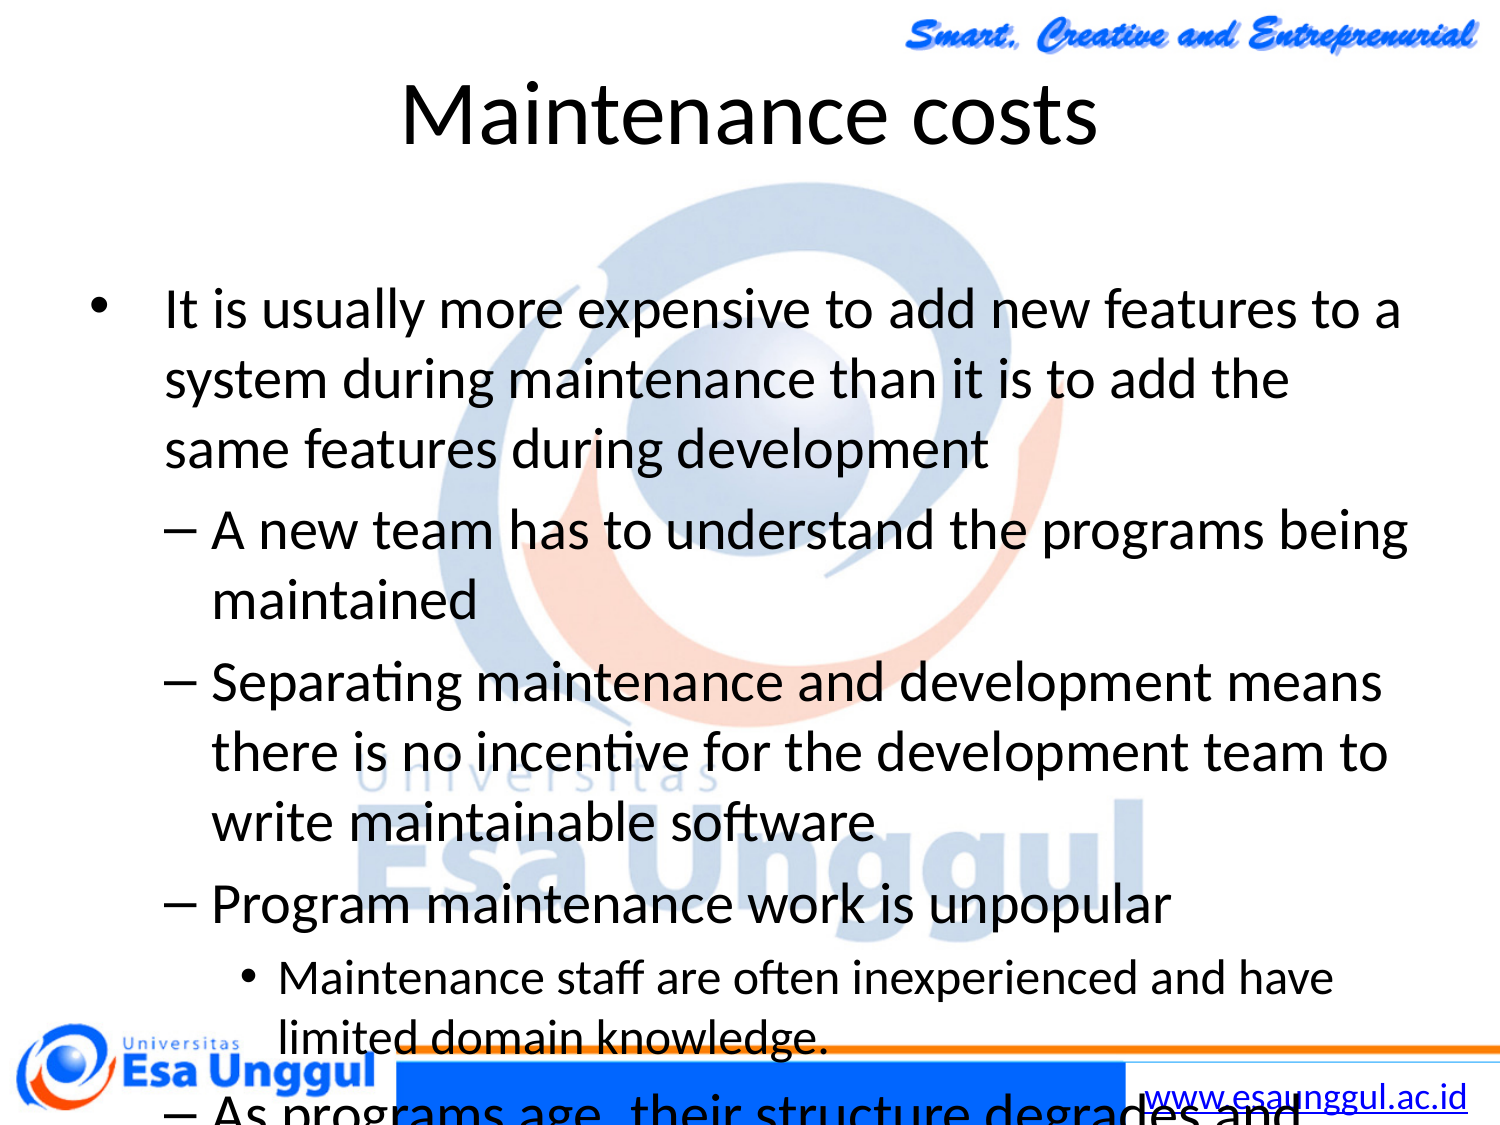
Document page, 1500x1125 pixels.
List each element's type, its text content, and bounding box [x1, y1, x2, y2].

title Maintenance costs [75, 45, 1425, 233]
list It is usually more expensive to add new features to a system during maintenance than it is to add the same features during development A new team has to understand the programs being maintained Separating maintenance and development means there is no incentive for the development team to write maintainable software Program maintenance work is unpopular Maintenance staff are often inexperienced and have limited domain knowledge. As programs age, their structure degrades and they become harder to change [75, 262, 1425, 1005]
picture [0, 0, 1500, 1125]
